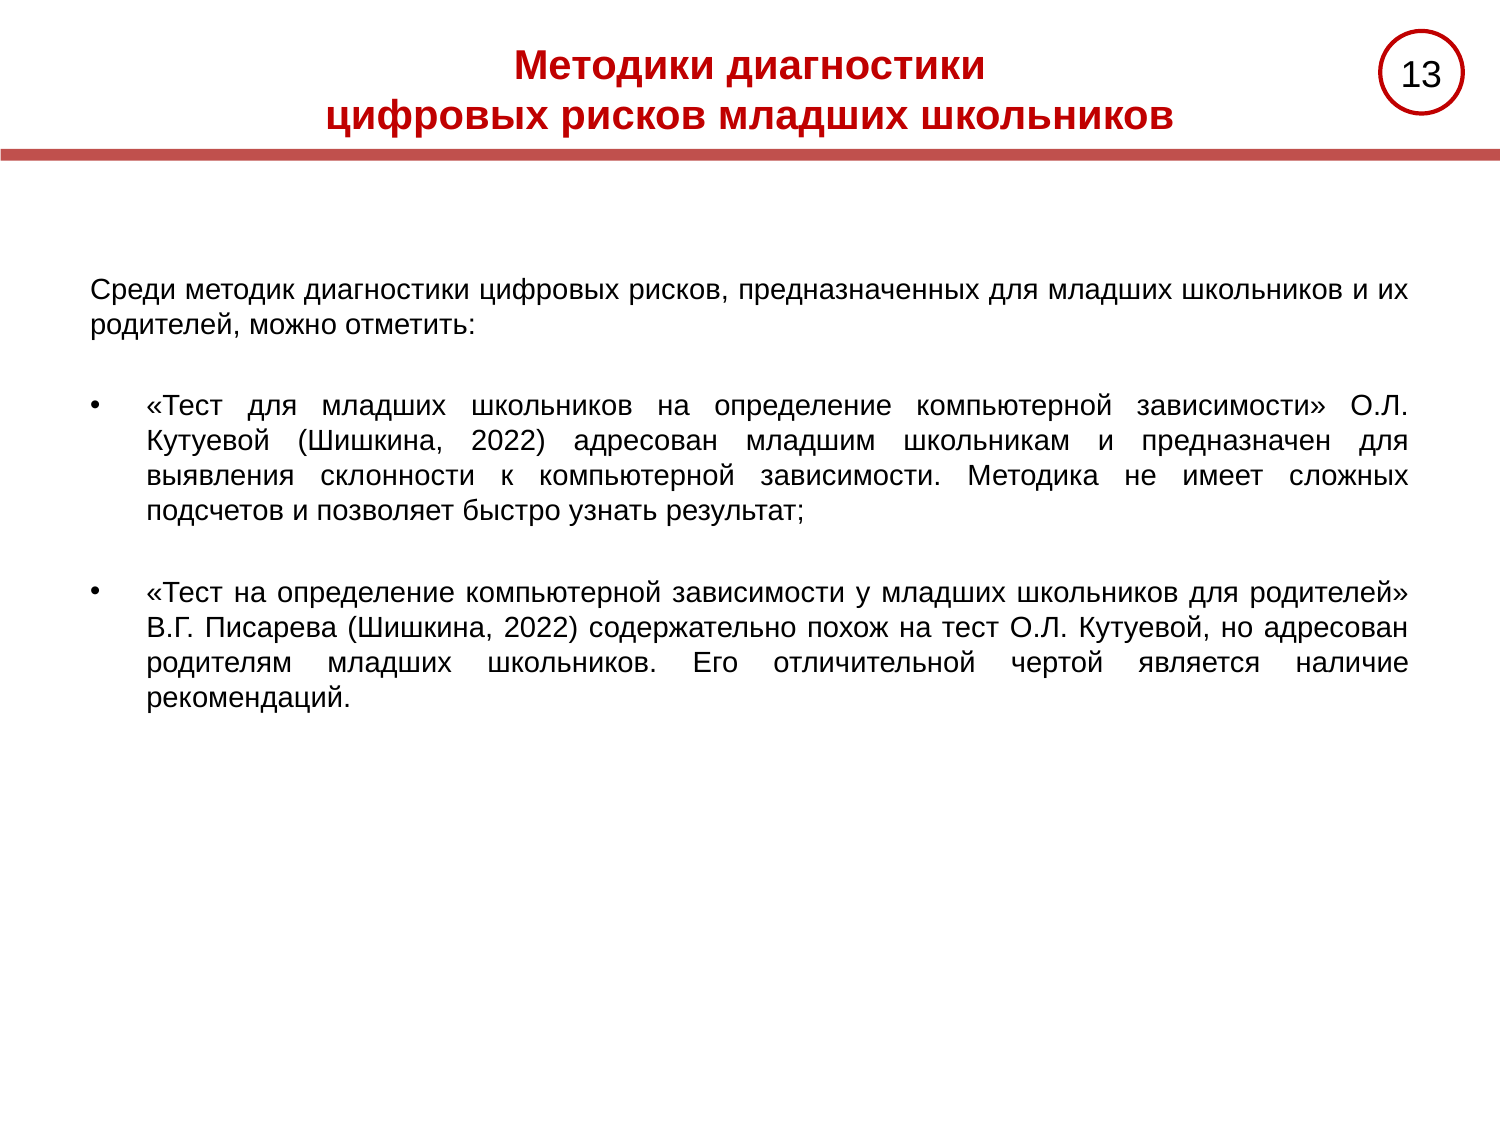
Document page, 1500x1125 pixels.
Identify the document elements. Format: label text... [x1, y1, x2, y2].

list Среди методик диагностики цифровых рисков, предназначенных для младших школьников и их родителей, можно отметить: «Тест для младших школьников на определение компьютерной зависимости» О.Л. Кутуевой (Шишкина, 2022) адресован младшим школьникам и предназначен для выявления склонности к компьютерной зависимости. Методика не имеет сложных подсчетов и позволяет быстро узнать результат; «Тест на определение компьютерной зависимости у младших школьников для родителей» В.Г. Писарева (Шишкина, 2022) содержательно похож на тест О.Л. Кутуевой, но адресован родителям младших школьников. Его отличительной чертой является наличие рекомендаций. [75, 262, 1425, 1005]
text_box Методики диагностики цифровых рисков младших школьников [0, 25, 1500, 30]
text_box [0, 30, 1500, 162]
